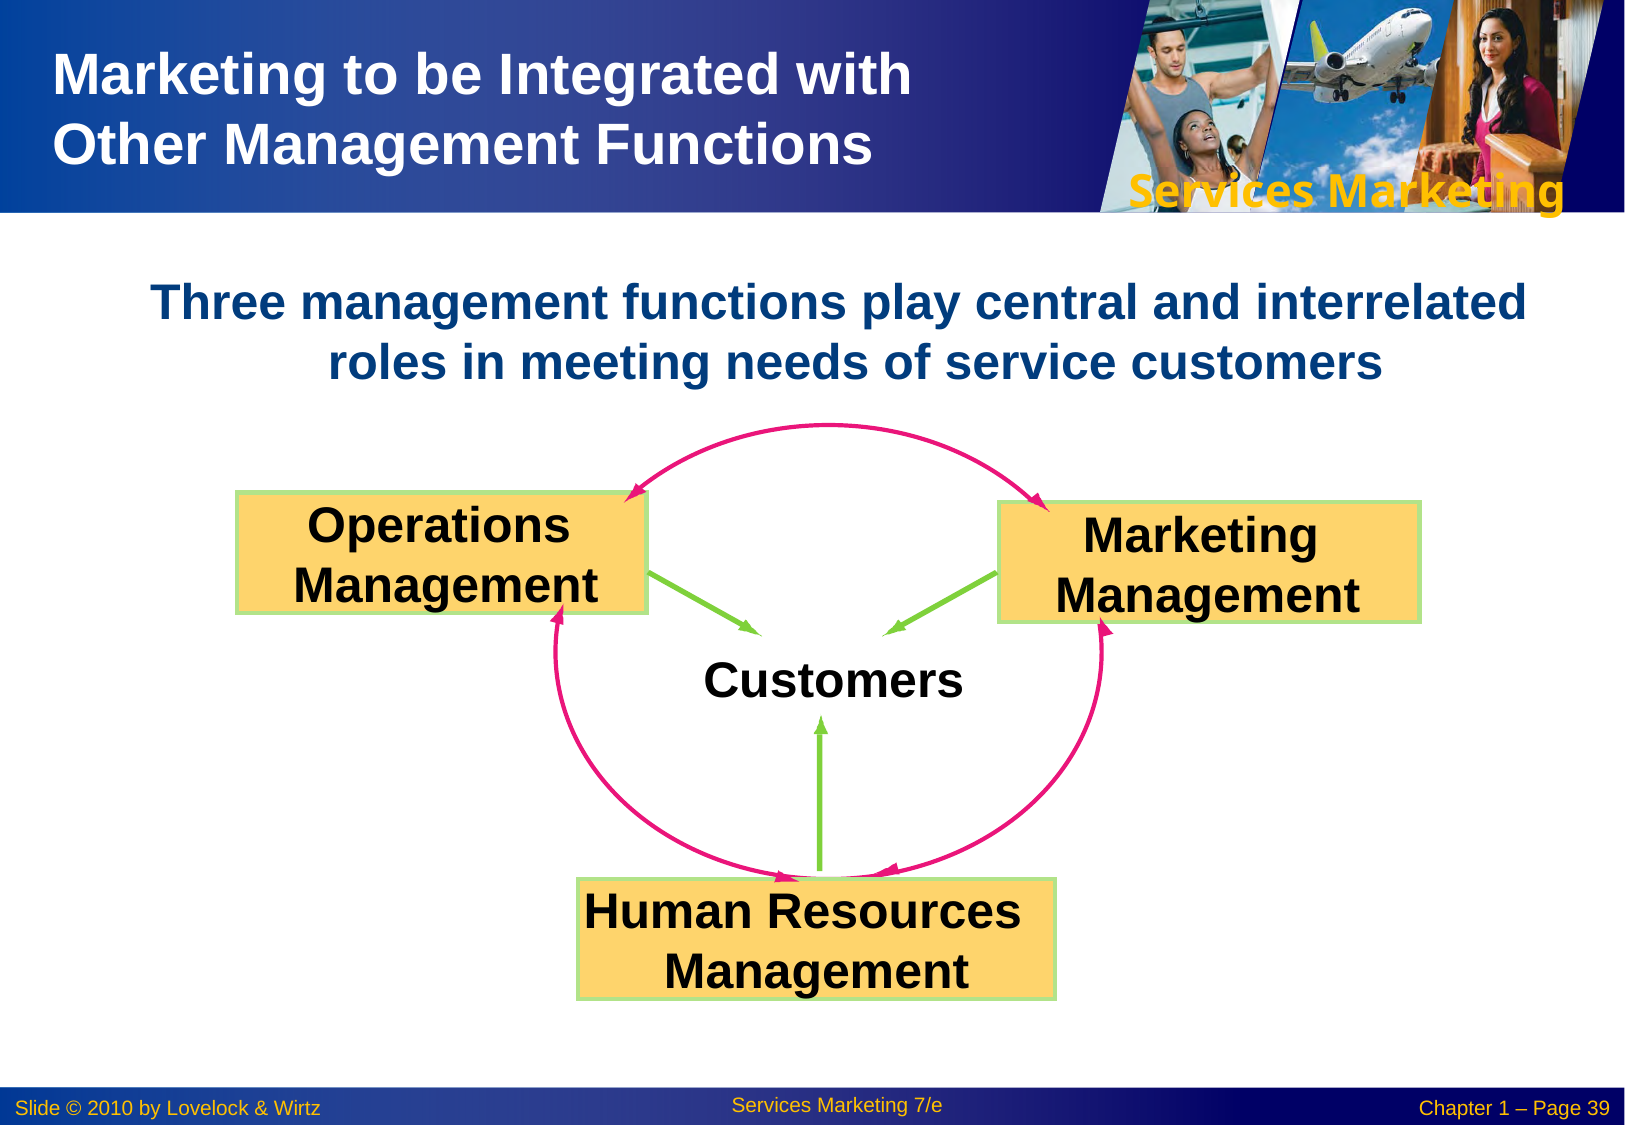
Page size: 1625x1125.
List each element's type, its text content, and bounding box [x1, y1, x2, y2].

list Three management functions play central and interrelated roles in meeting needs of service customers [49, 261, 1588, 1051]
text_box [236, 424, 1420, 1001]
picture [1100, 0, 1604, 213]
title Marketing to be Integrated with Other Management Functions [36, 37, 1088, 176]
picture [1546, 187, 1556, 202]
picture [1162, 186, 1172, 192]
